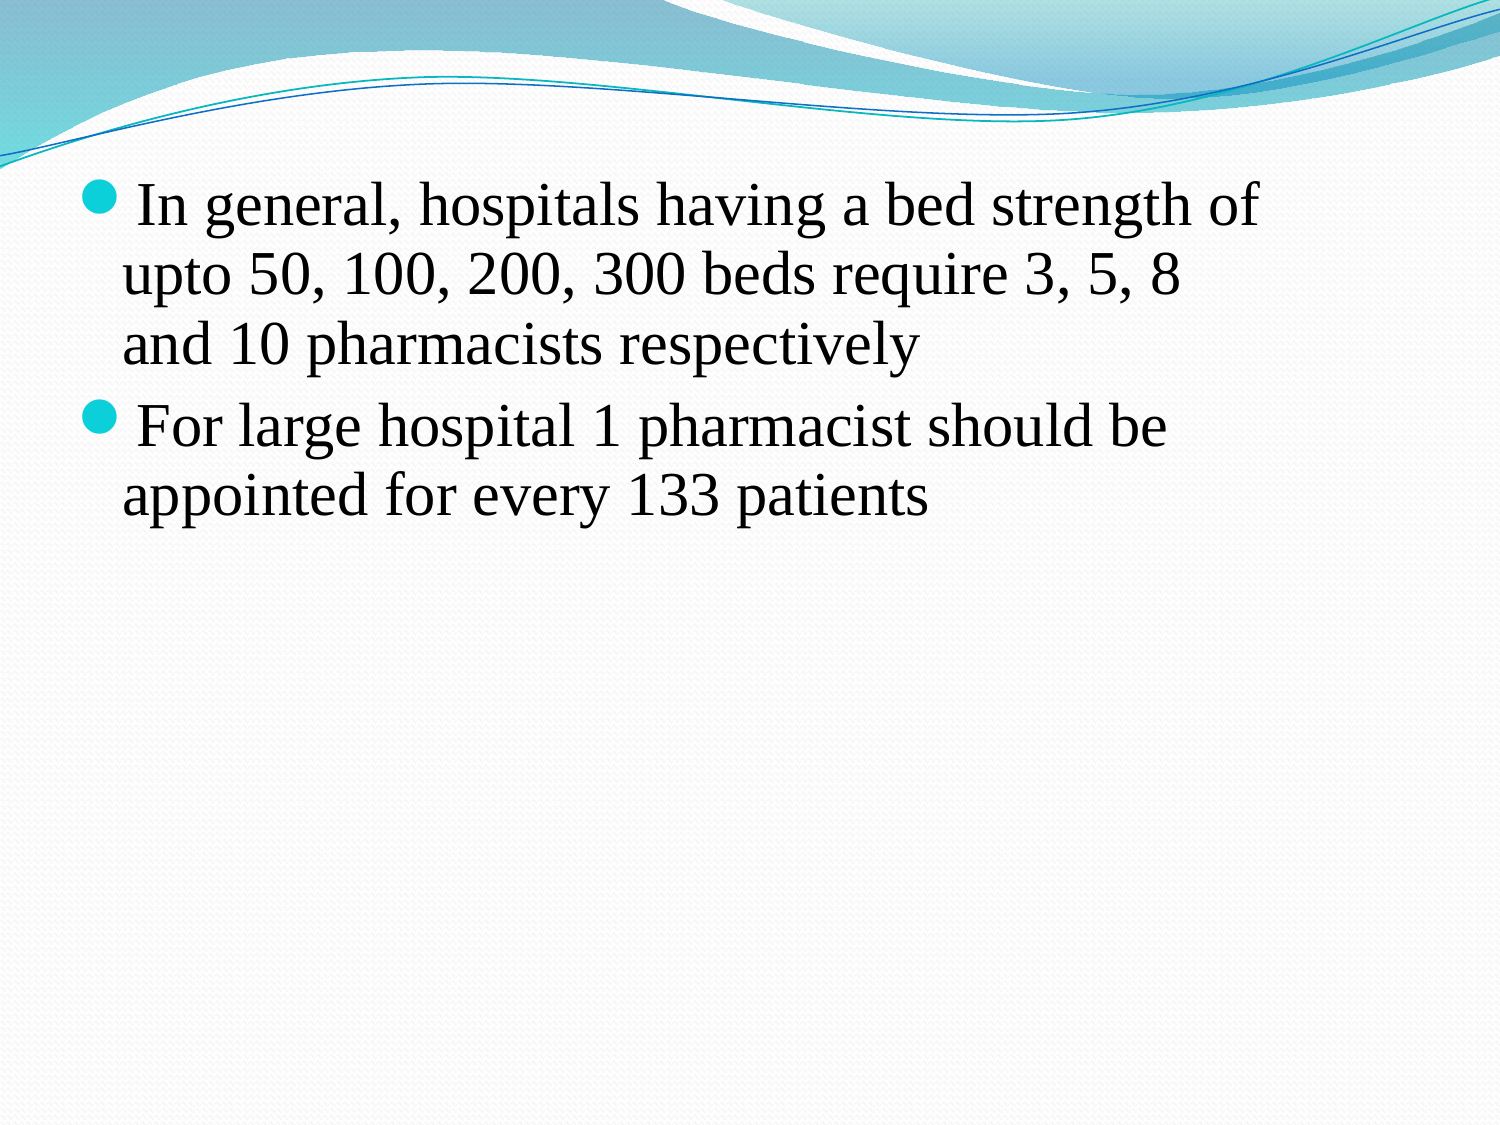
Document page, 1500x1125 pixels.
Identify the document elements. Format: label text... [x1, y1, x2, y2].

list In general, hospitals having a bed strength of upto 50, 100, 200, 300 beds require 3, 5, 8 and 10 pharmacists respectively For large hospital 1 pharmacist should be appointed for every 133 patients [62, 162, 1300, 1050]
